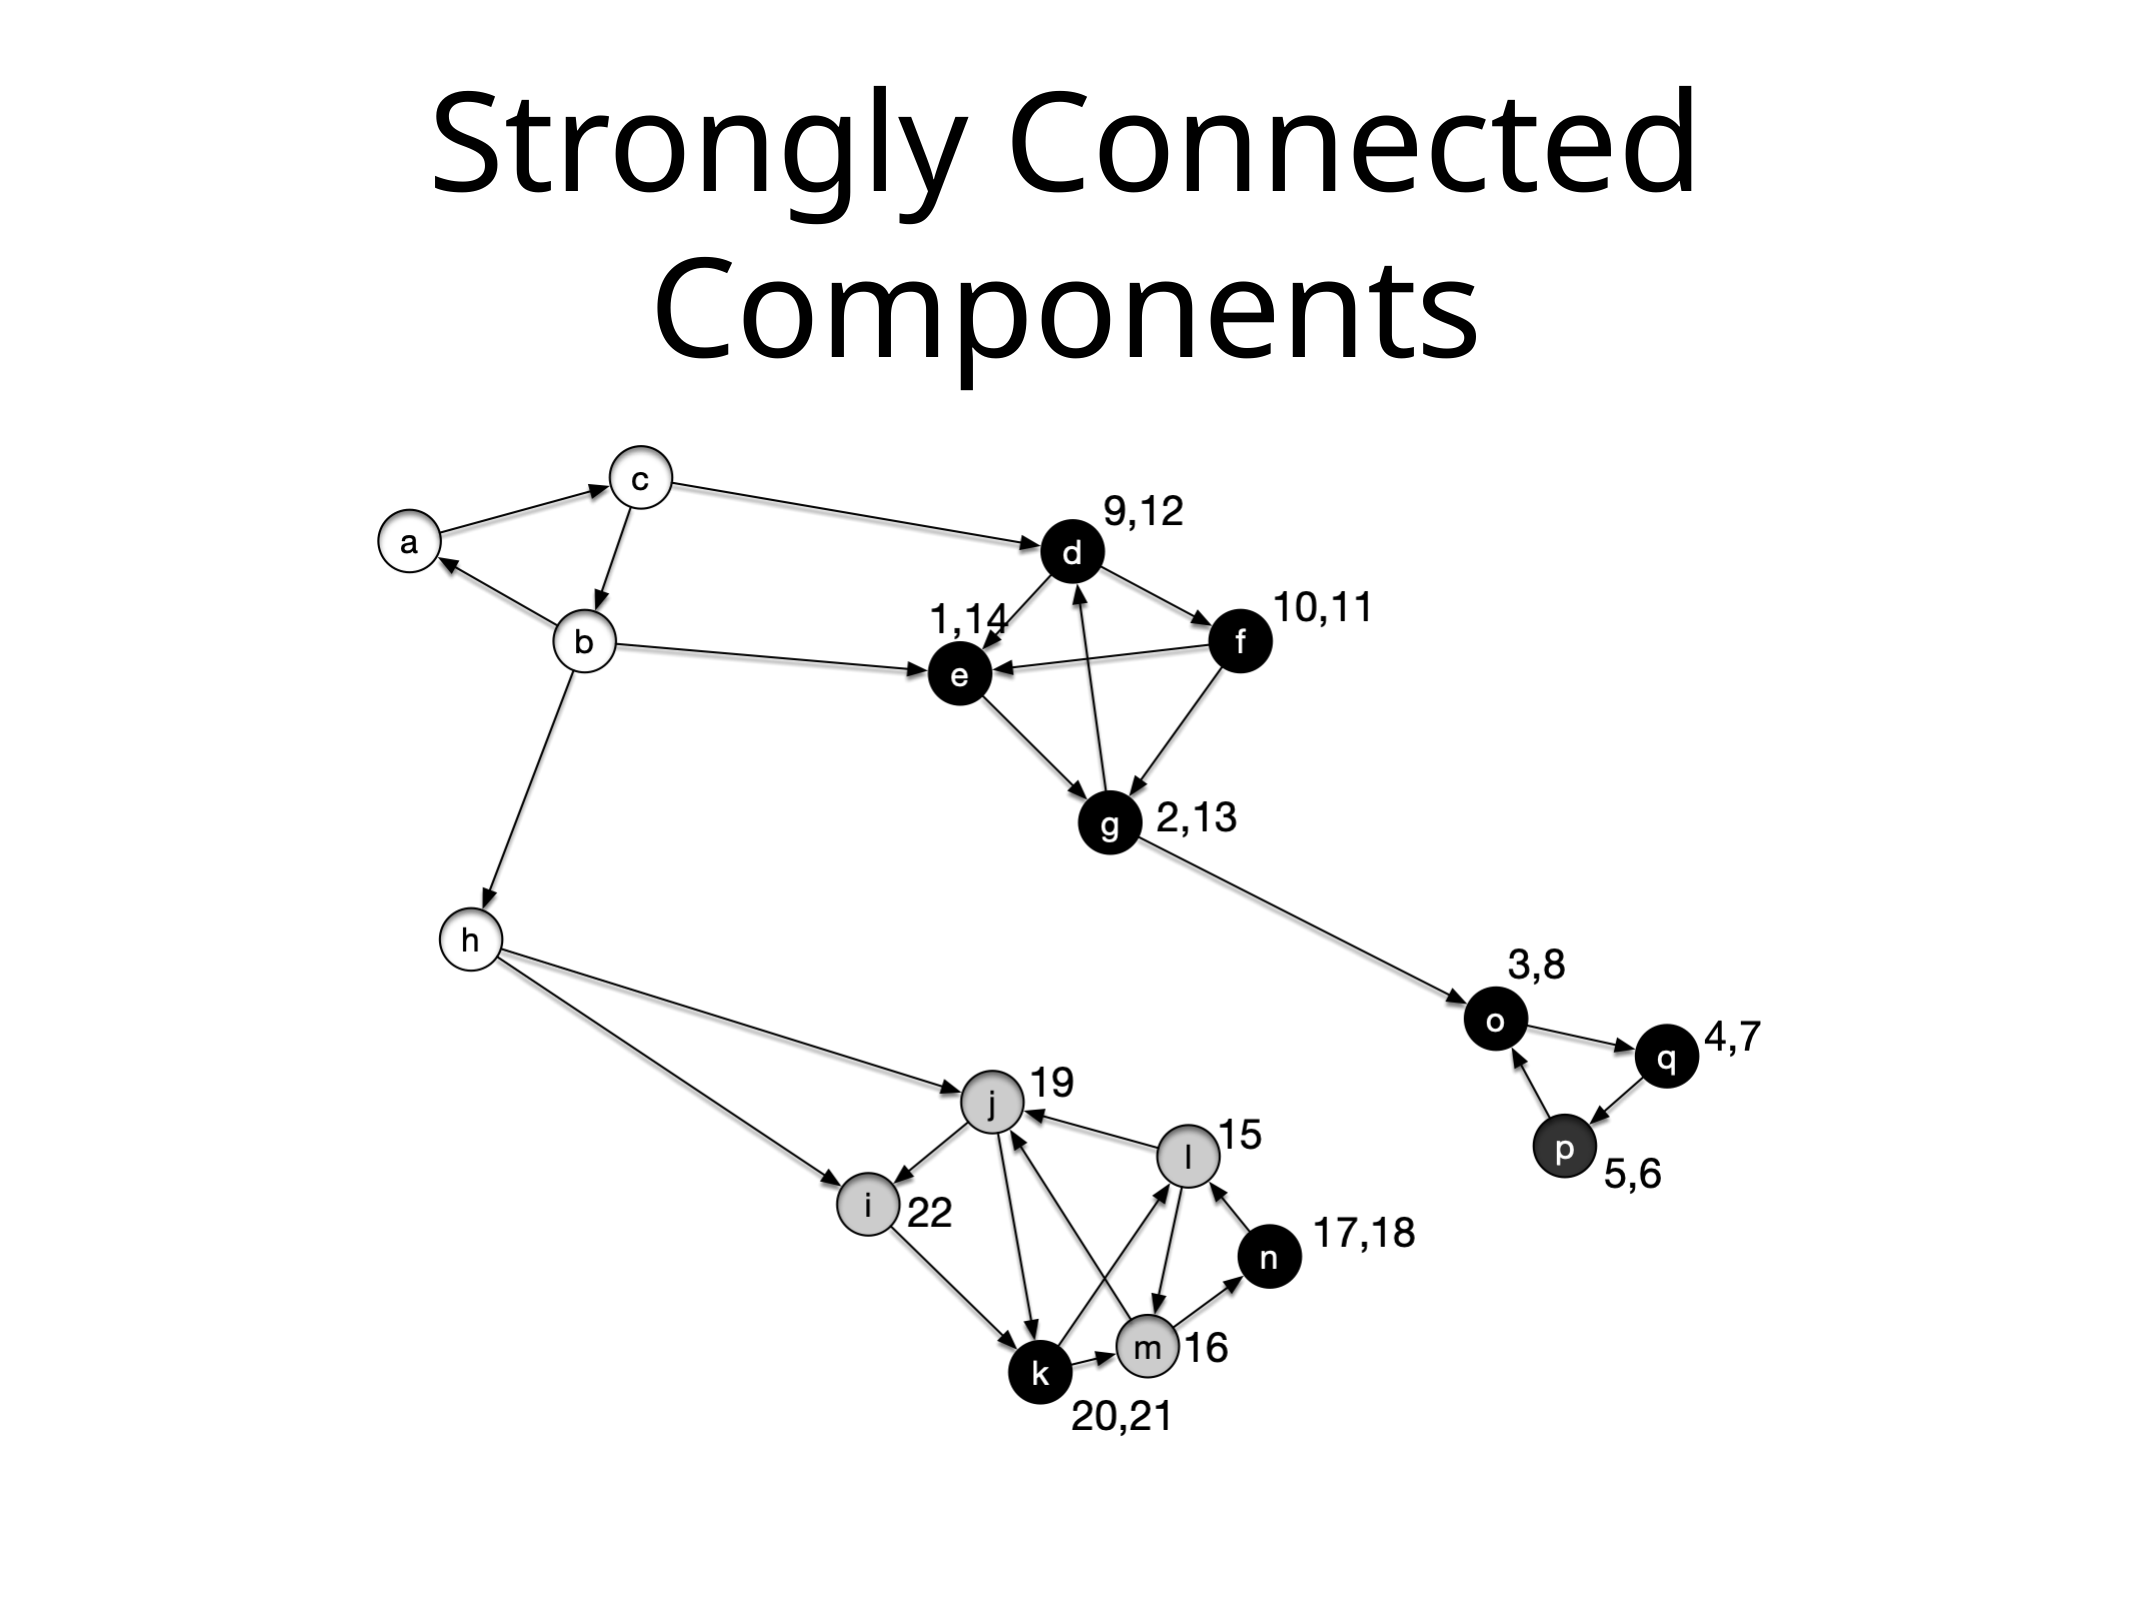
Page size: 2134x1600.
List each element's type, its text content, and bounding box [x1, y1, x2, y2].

picture [370, 443, 1763, 1440]
title Strongly Connected Components [155, 41, 1978, 397]
